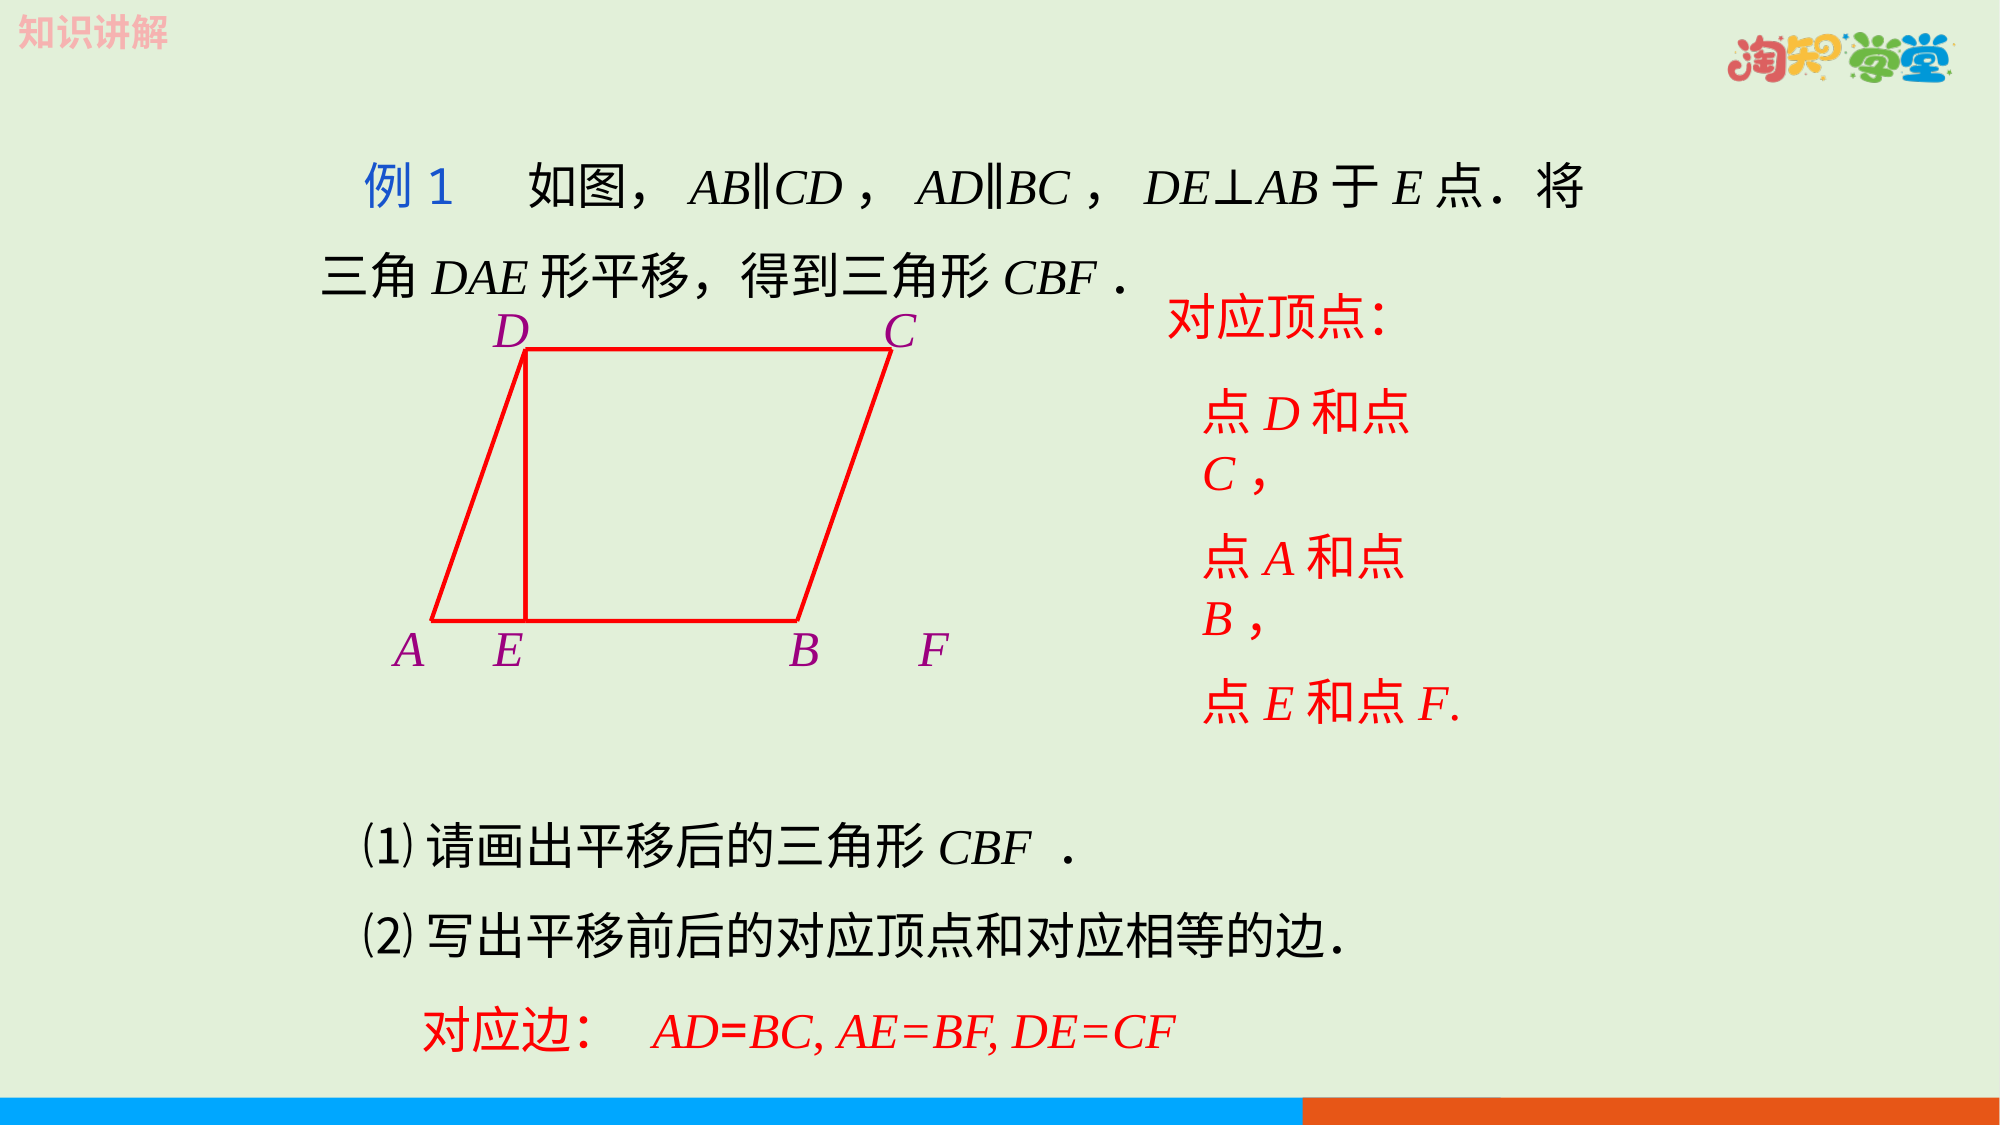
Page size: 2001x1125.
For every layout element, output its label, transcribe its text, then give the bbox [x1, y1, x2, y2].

text_box B [773, 621, 845, 684]
picture [1715, 20, 1964, 96]
text_box 例1 如图，AB∥CD，AD∥BC，DE⊥AB于E点．将三角DAE形平移，得到三角形CBF． ⑴请画出平移后的三角形CBF ． ⑵写出平移前后的对应顶点和对应相等的边． [301, 124, 1625, 791]
text_box F [903, 609, 975, 684]
text_box C [868, 290, 939, 366]
text_box A [378, 609, 450, 684]
text_box 对应顶点： [1151, 278, 1530, 354]
text_box 点D和点C， 点A和点B， 点E和点F. [1187, 372, 1483, 738]
text_box E [478, 621, 550, 684]
text_box AD=BC, AE=BF, DE=CF [761, 991, 1288, 1066]
text_box 对应边： [406, 991, 761, 1066]
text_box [430, 349, 526, 621]
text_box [526, 349, 892, 621]
text_box D [478, 290, 550, 349]
